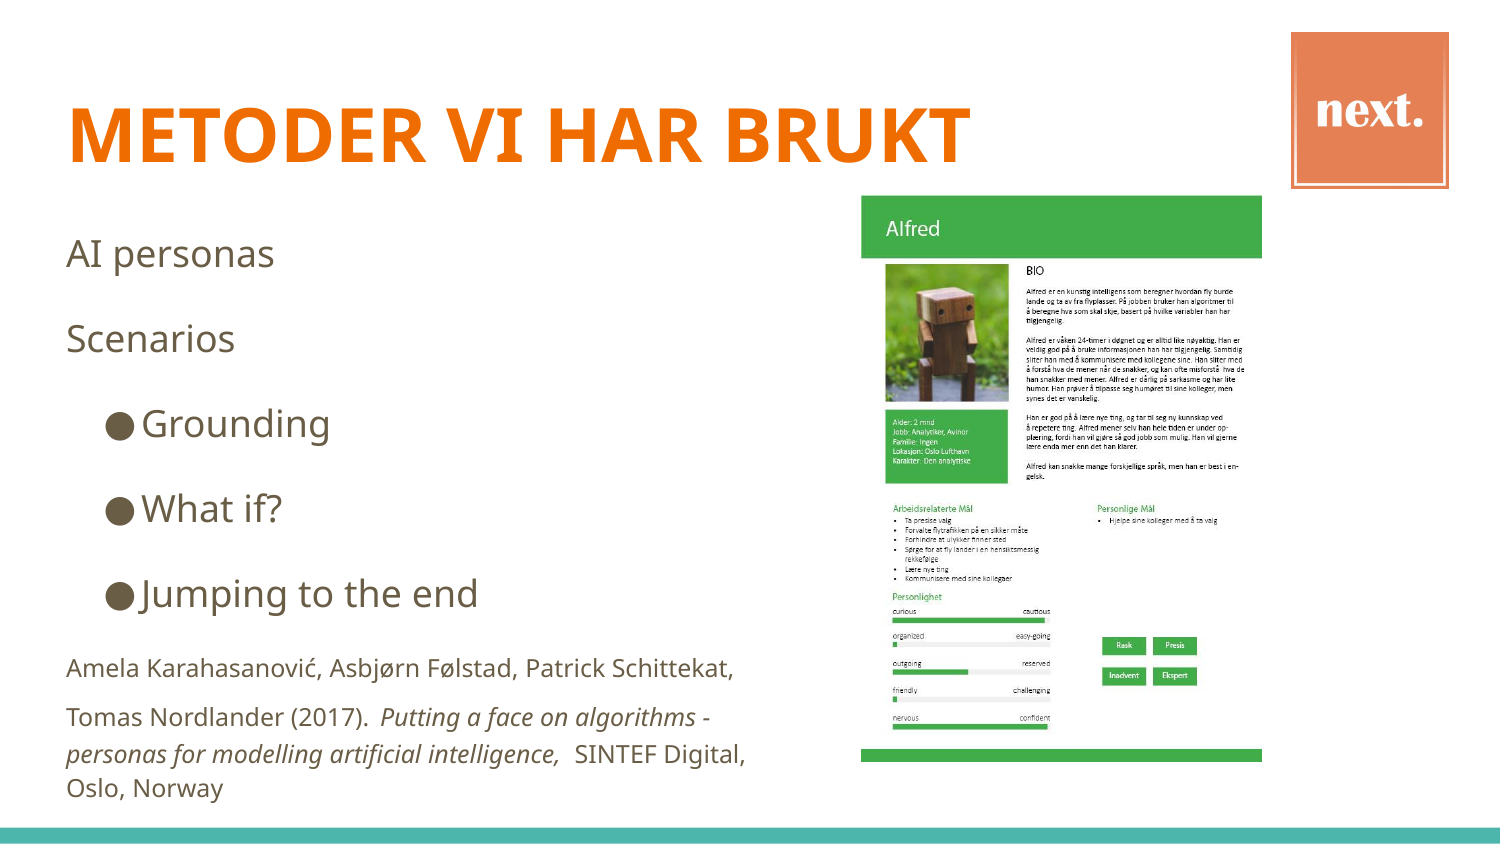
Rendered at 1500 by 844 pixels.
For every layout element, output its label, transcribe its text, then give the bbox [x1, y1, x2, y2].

picture [1291, 32, 1449, 72]
title METODER VI HAR BRUKT [51, 72, 1449, 189]
list AI personas Scenarios Grounding What if? Jumping to the end Amela Karahasanović, Asbjørn Følstad, Patrick Schittekat, Tomas Nordlander (2017). Putting a face on algorithms - personas for modelling artificial intelligence, SINTEF Digital, Oslo, Norway [51, 207, 828, 750]
picture [861, 195, 1262, 762]
